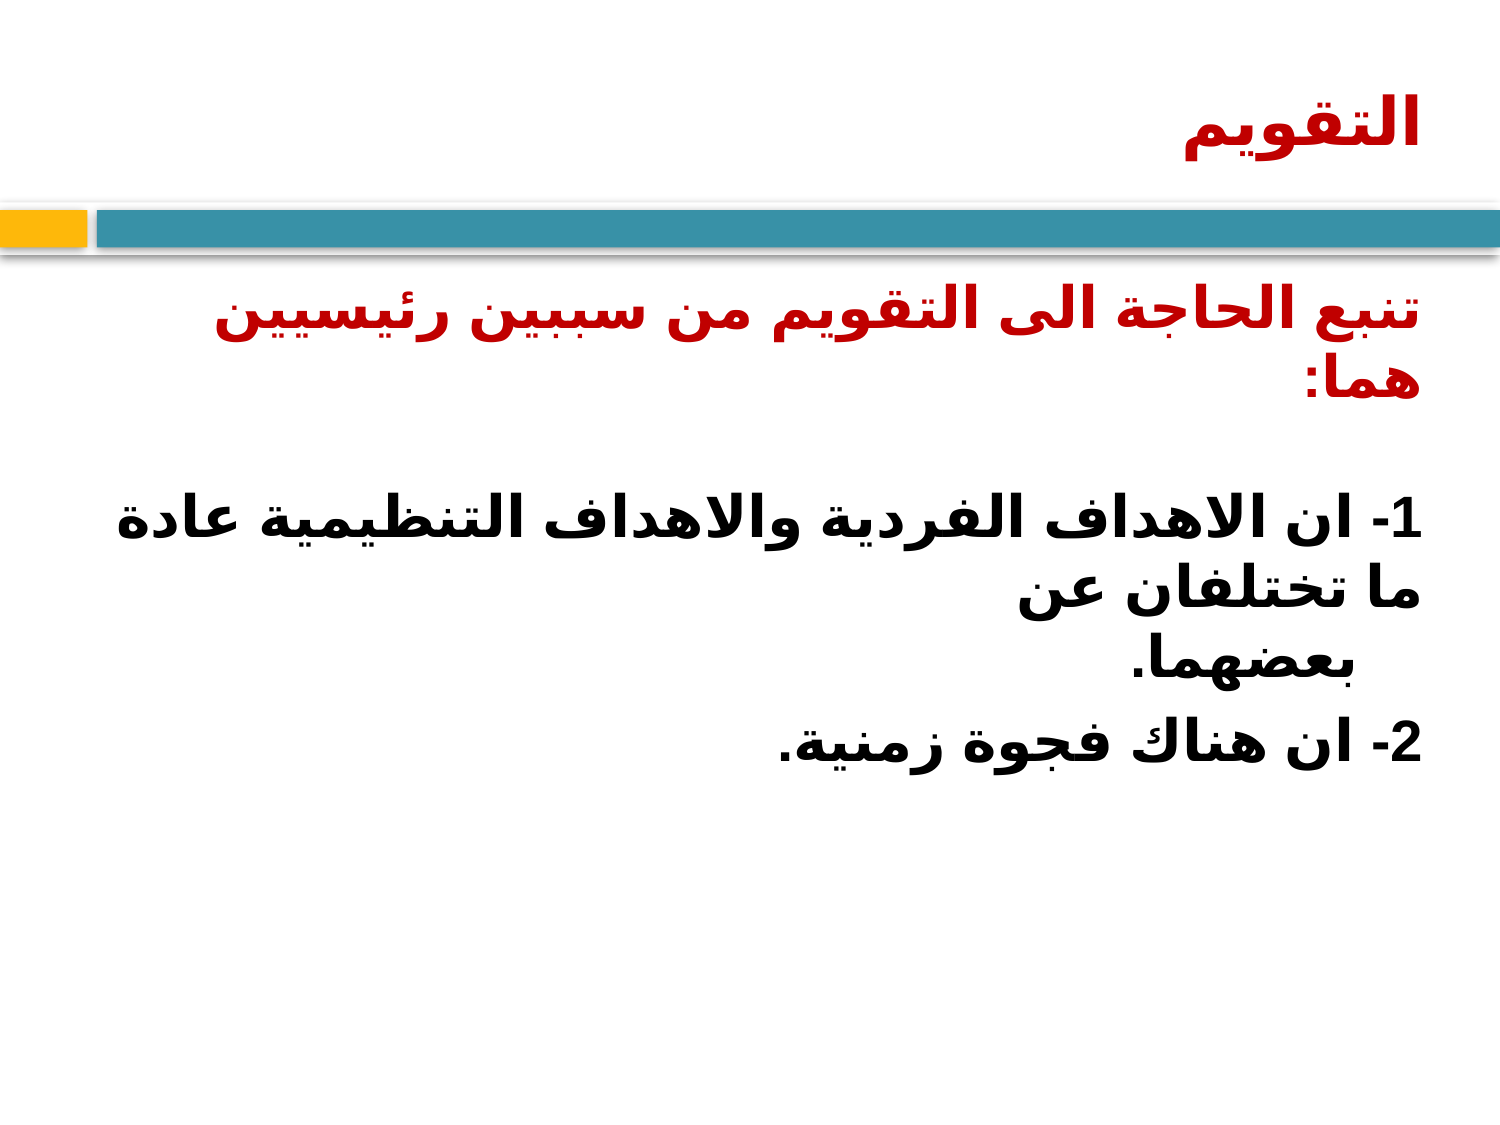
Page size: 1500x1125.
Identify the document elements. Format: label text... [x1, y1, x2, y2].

title التقويم [100, 37, 1438, 200]
list تنبع الحاجة الى التقويم من سببين رئيسيين هما: 1- ان الاهداف الفردية والاهداف التنظيمية عادة ما تختلفان عن بعضهما. 2- ان هناك فجوة زمنية. [100, 262, 1438, 1000]
